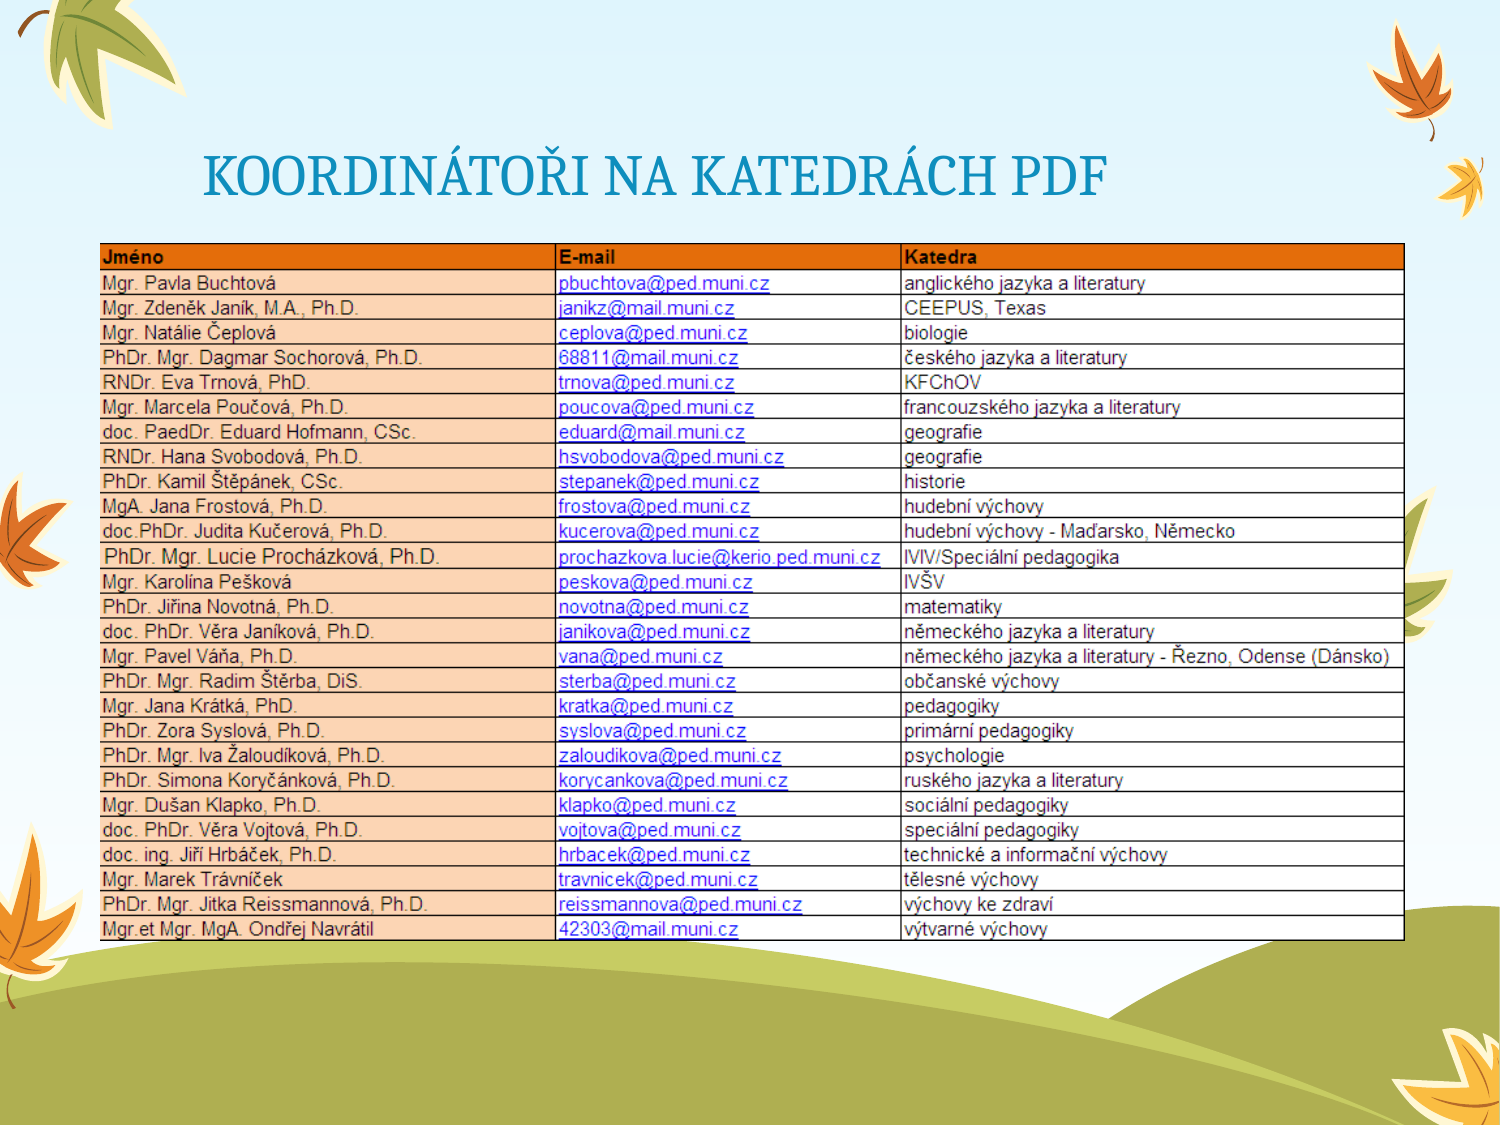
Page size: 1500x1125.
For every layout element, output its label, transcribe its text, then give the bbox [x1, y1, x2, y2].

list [100, 243, 1405, 941]
title KOORDINÁTOŘI NA KATEDRÁCH PDF [187, 12, 1312, 216]
